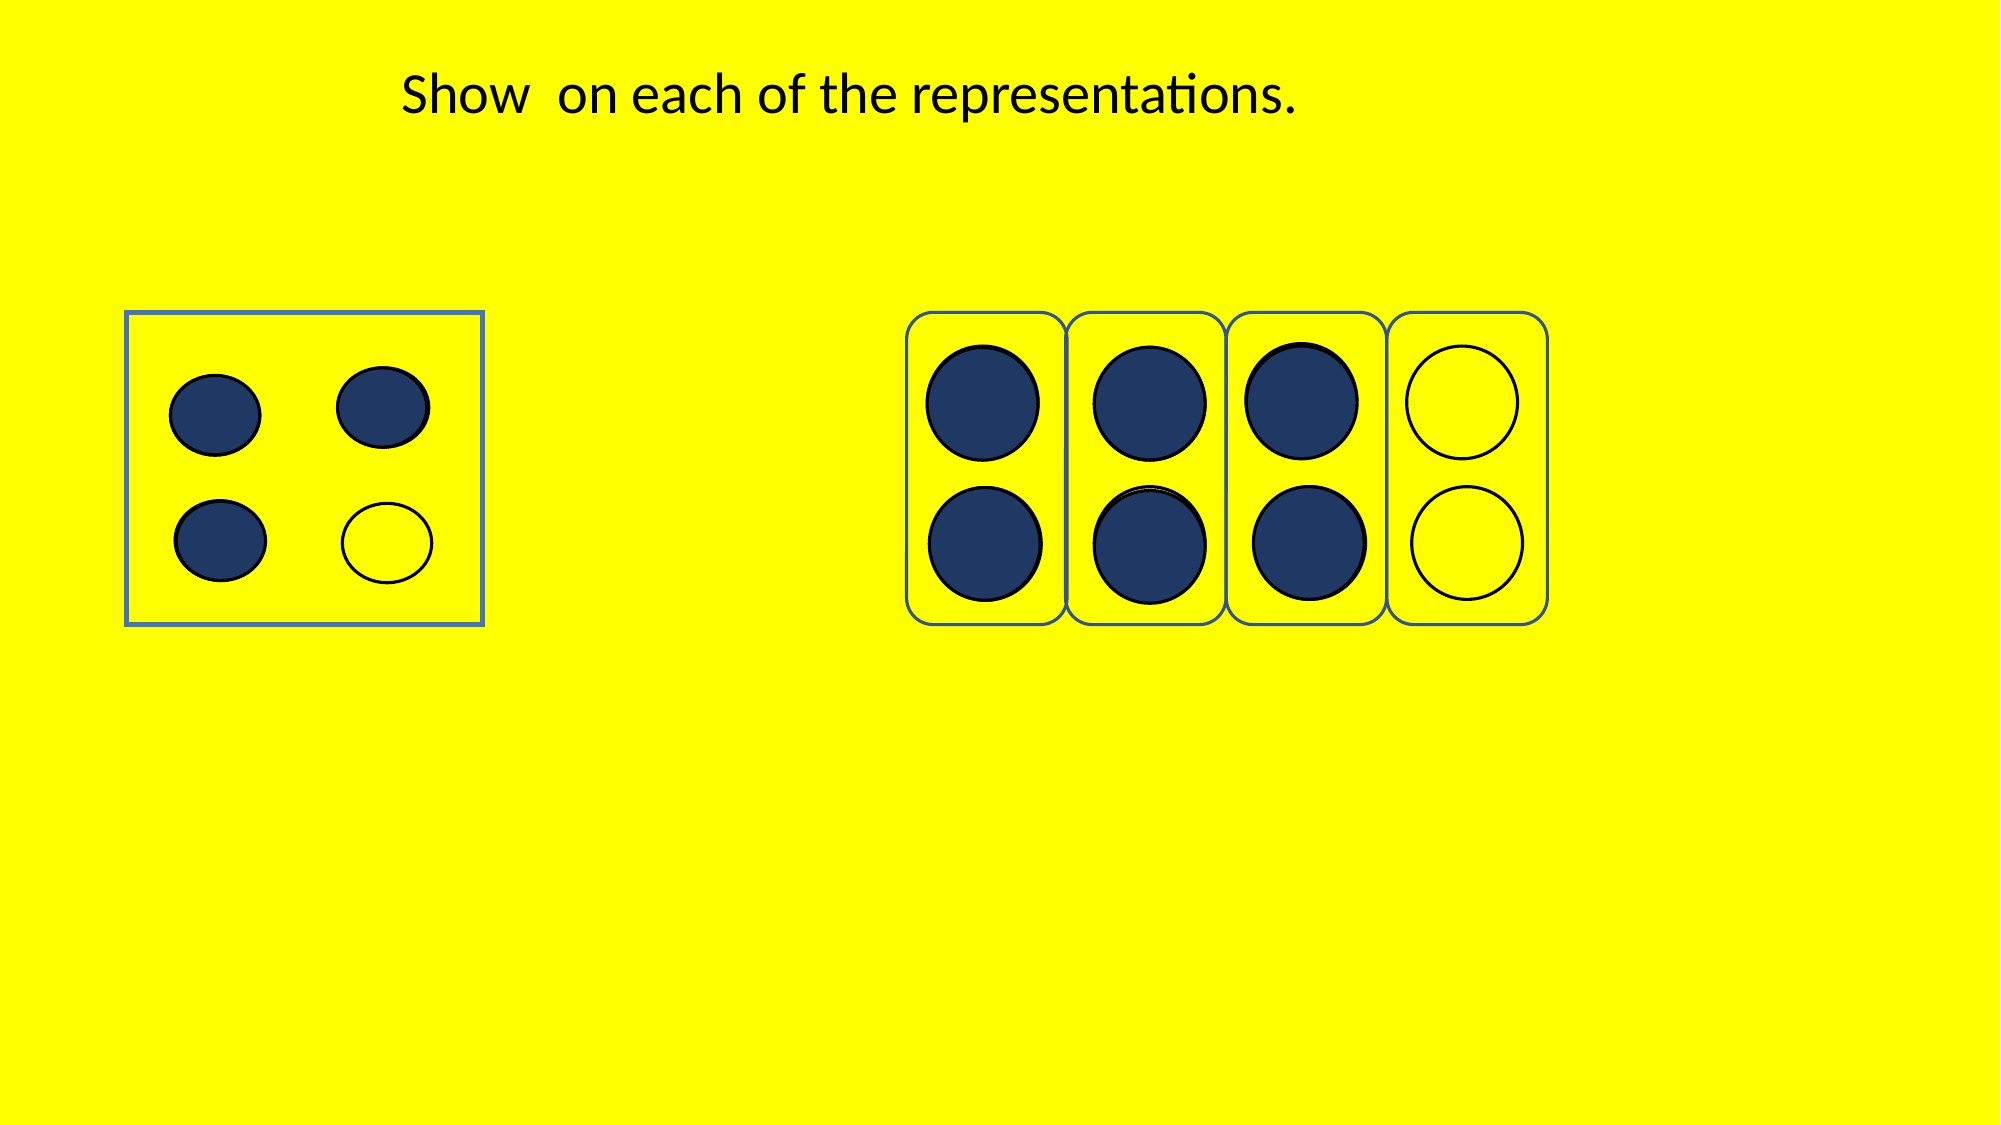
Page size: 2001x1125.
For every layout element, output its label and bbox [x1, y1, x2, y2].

text_box [926, 346, 1039, 462]
text_box [1385, 311, 1549, 626]
text_box [1064, 311, 1226, 626]
text_box [175, 500, 267, 582]
text_box [1225, 311, 1387, 626]
text_box [1245, 345, 1359, 460]
text_box [336, 366, 428, 449]
text_box [1093, 346, 1207, 461]
text_box [928, 486, 1042, 602]
text_box [341, 502, 433, 584]
text_box [1252, 485, 1366, 601]
text_box [1093, 489, 1207, 605]
text_box [905, 311, 1066, 626]
text_box [169, 374, 261, 456]
text_box [125, 311, 484, 626]
